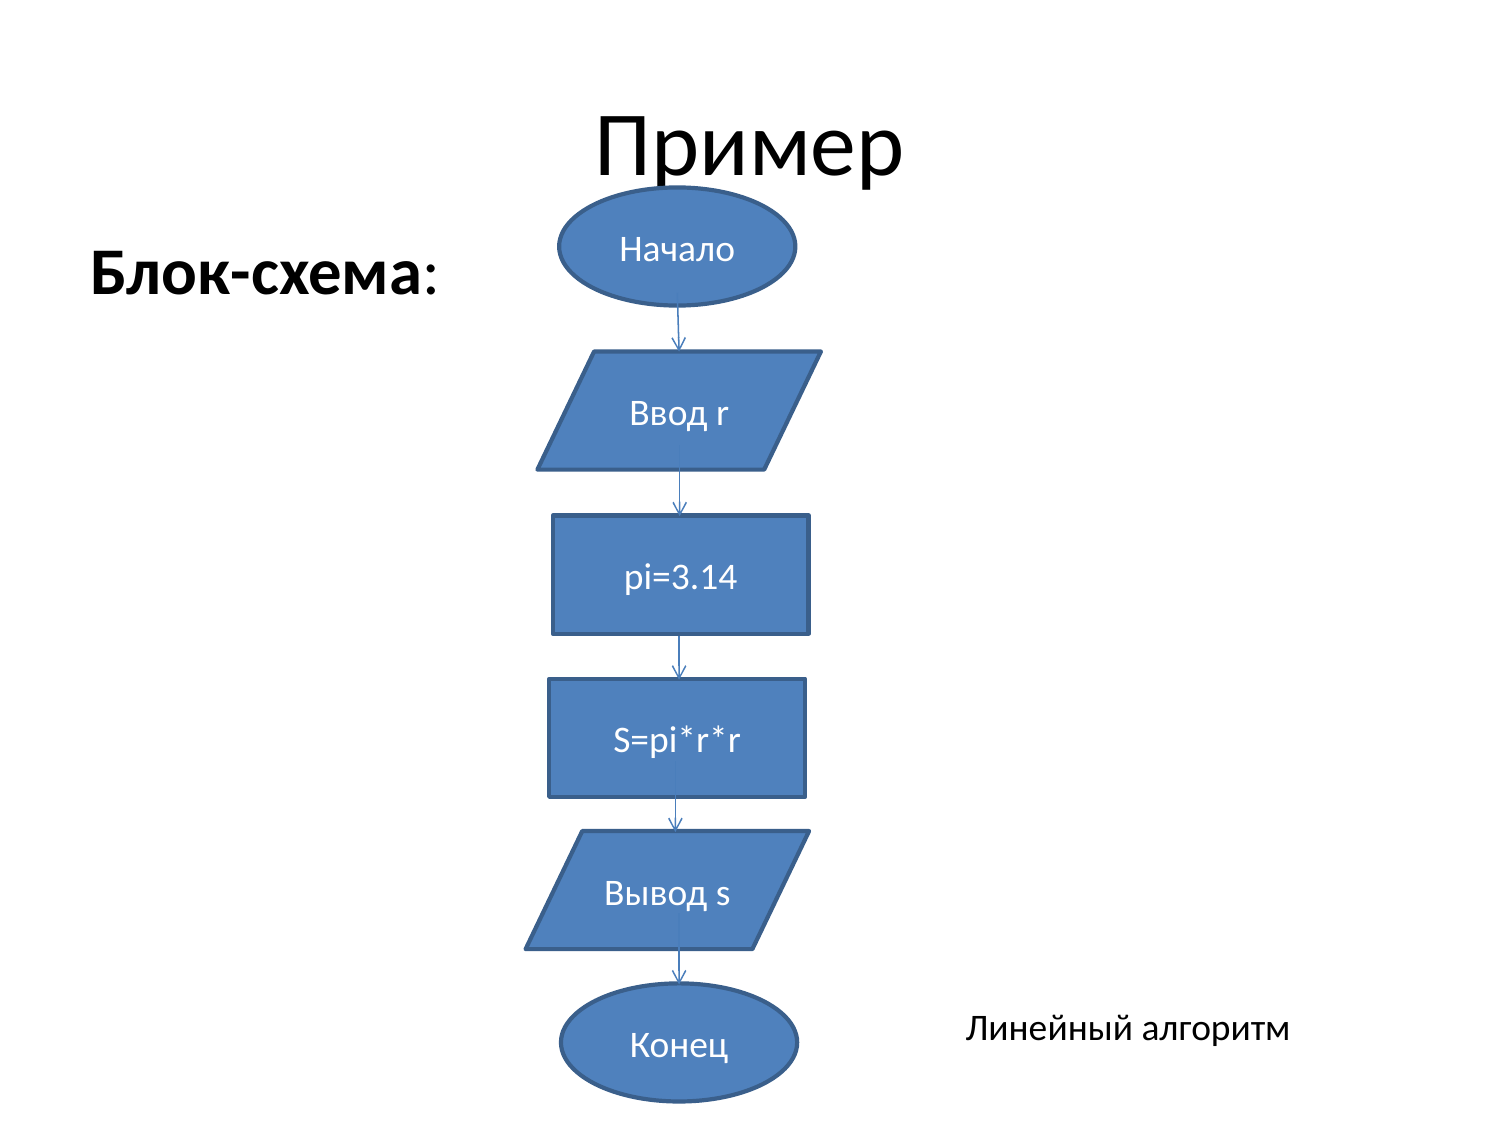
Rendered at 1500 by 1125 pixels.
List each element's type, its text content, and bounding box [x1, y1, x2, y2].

text_box S=pi*r*r [547, 677, 807, 799]
title Пример [75, 45, 1425, 219]
text_box pi=3.14 [551, 513, 811, 636]
text_box Начало [557, 185, 798, 308]
text_box Конец [558, 981, 800, 1104]
text_box Вывод s [523, 828, 812, 952]
text_box Ввод r [535, 349, 823, 472]
text_box Линейный алгоритм [950, 996, 1424, 1056]
list Блок-схема: [75, 219, 1425, 1106]
